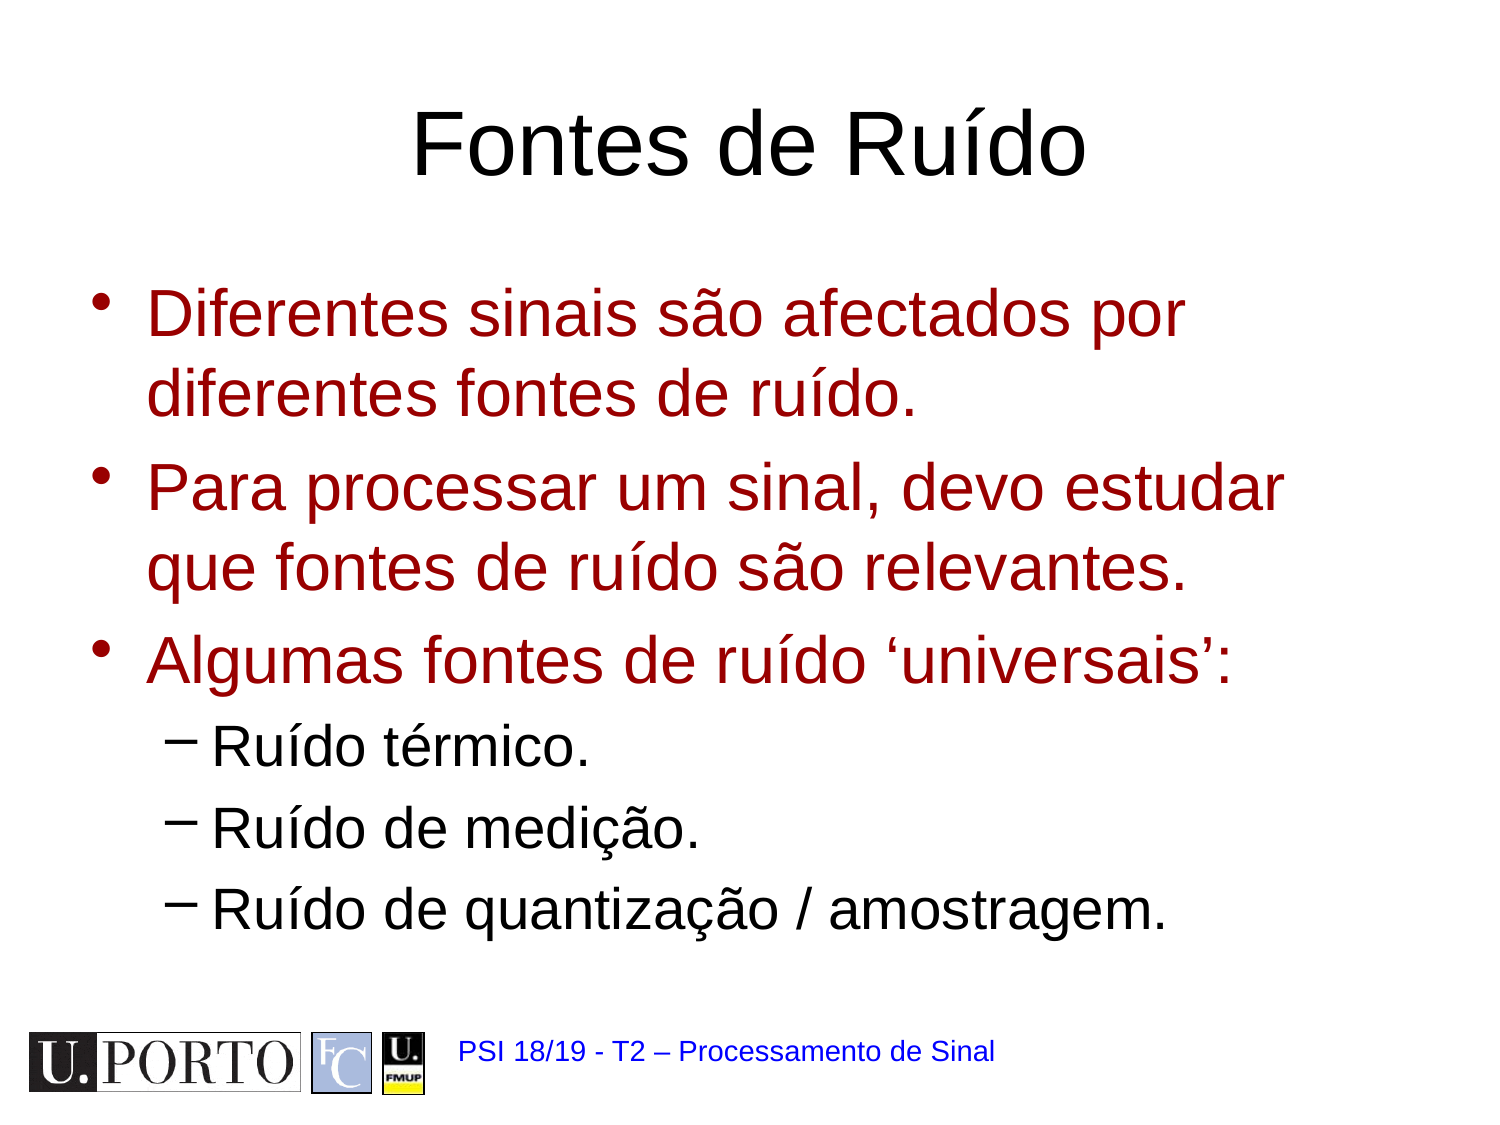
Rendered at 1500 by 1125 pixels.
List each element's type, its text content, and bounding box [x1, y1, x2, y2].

picture [29, 1032, 301, 1092]
footer PSI 18/19 - T2 – Processamento de Sinal [442, 1024, 1306, 1103]
title Fontes de Ruído [74, 44, 1426, 233]
picture [313, 1033, 371, 1092]
list Diferentes sinais são afectados por diferentes fontes de ruído. Para processar um sinal, devo estudar que fontes de ruído são relevantes. Algumas fontes de ruído ‘universais’: Ruído térmico. Ruído de medição. Ruído de quantização / amostragem. [74, 262, 1426, 1006]
picture [384, 1033, 423, 1094]
